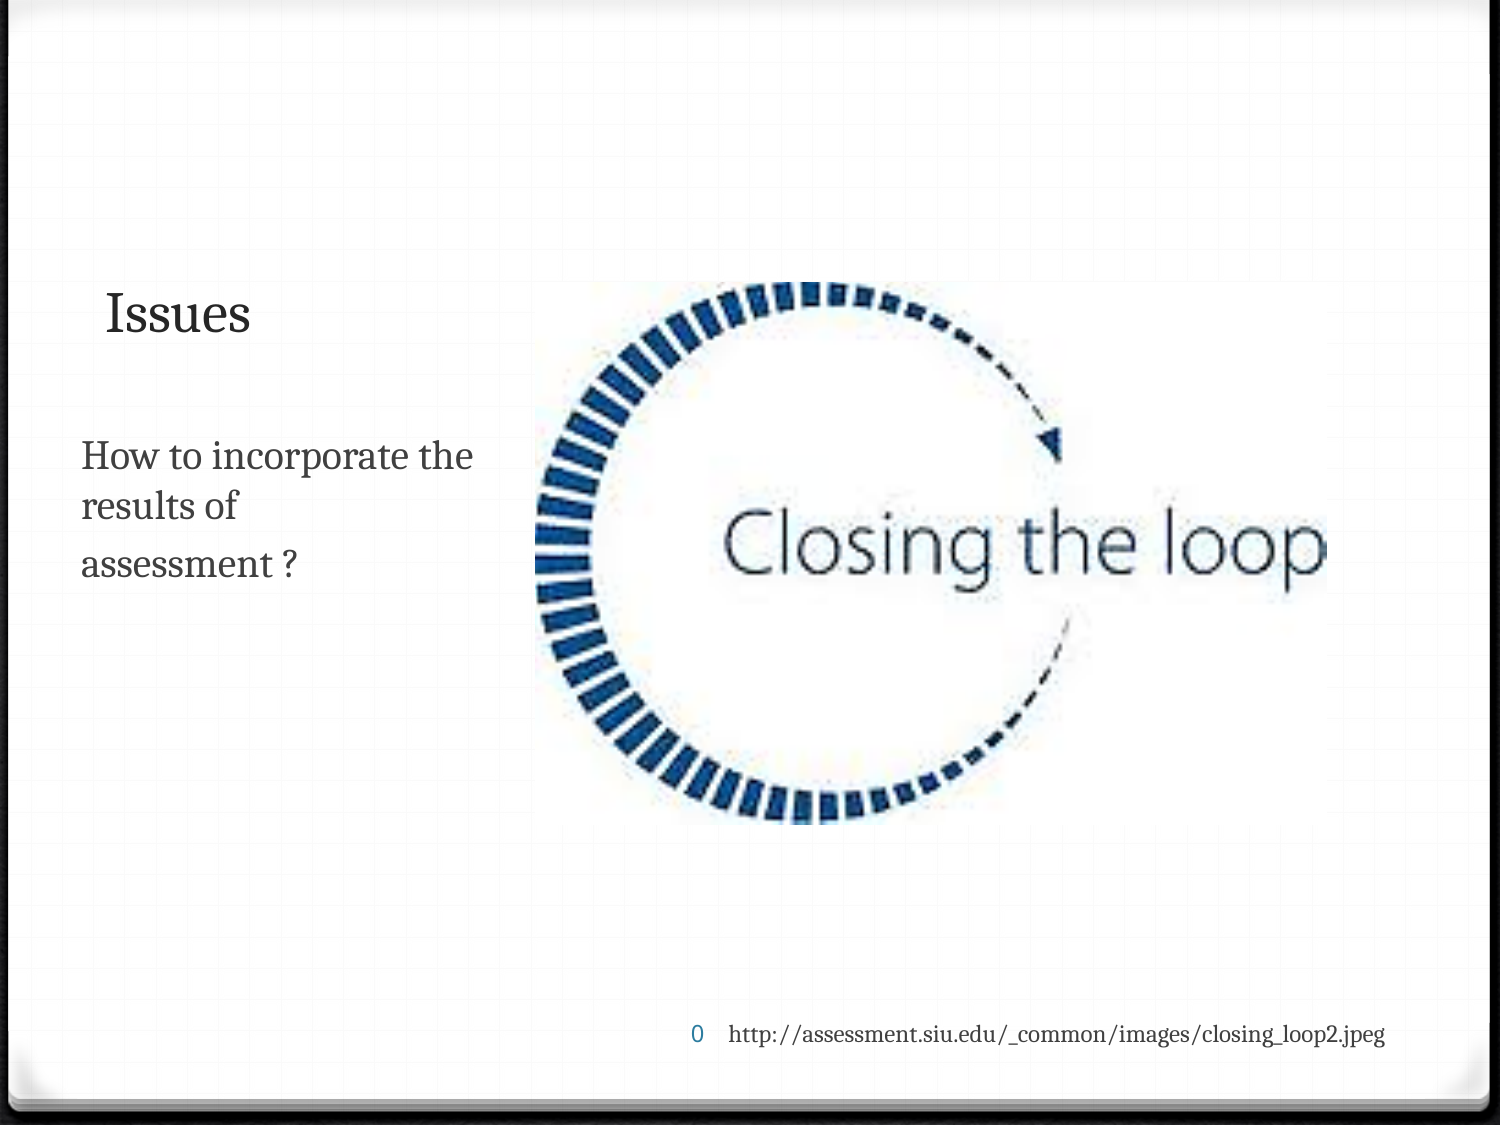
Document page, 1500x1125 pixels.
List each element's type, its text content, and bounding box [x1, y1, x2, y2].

picture [0, 0, 1500, 1125]
list http://assessment.siu.edu/_common/images/closing_loop2.jpeg [675, 999, 1447, 1066]
list How to incorporate the results of assessment ? [66, 419, 528, 735]
title Issues [90, 243, 584, 352]
